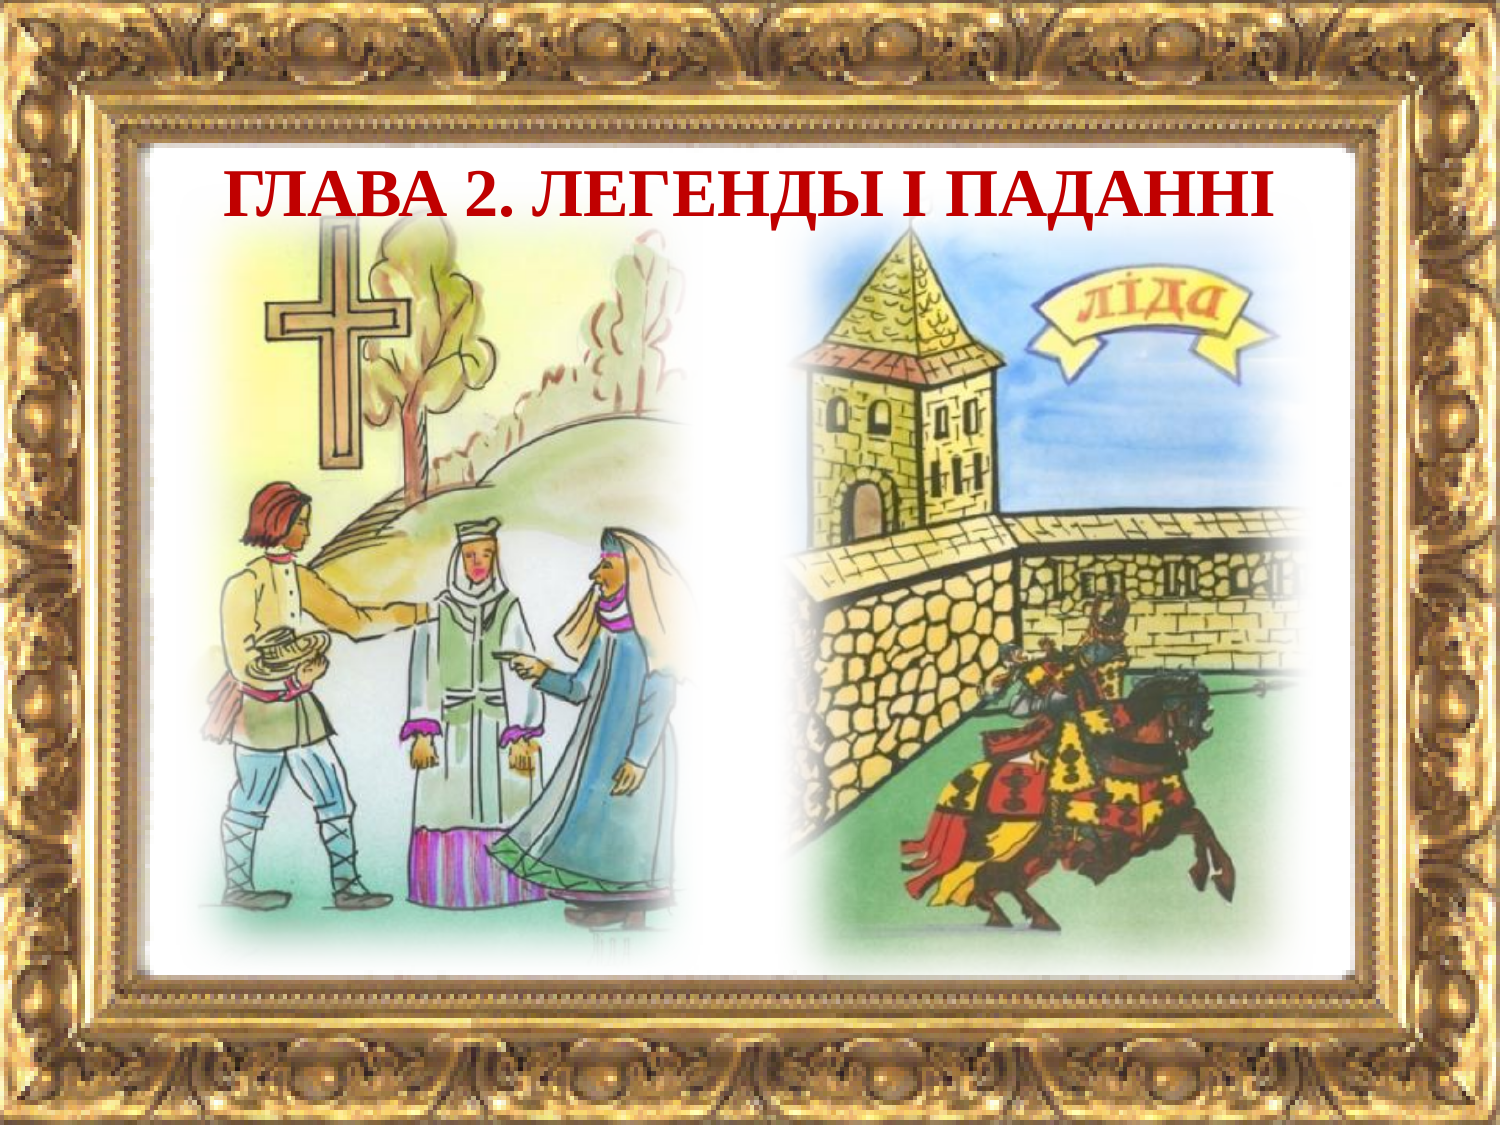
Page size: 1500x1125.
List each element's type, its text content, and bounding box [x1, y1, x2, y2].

picture [0, 0, 1500, 1125]
title ГЛАВА 2. ЛЕГЕНДЫ І ПАДАННІ [74, 140, 1426, 329]
